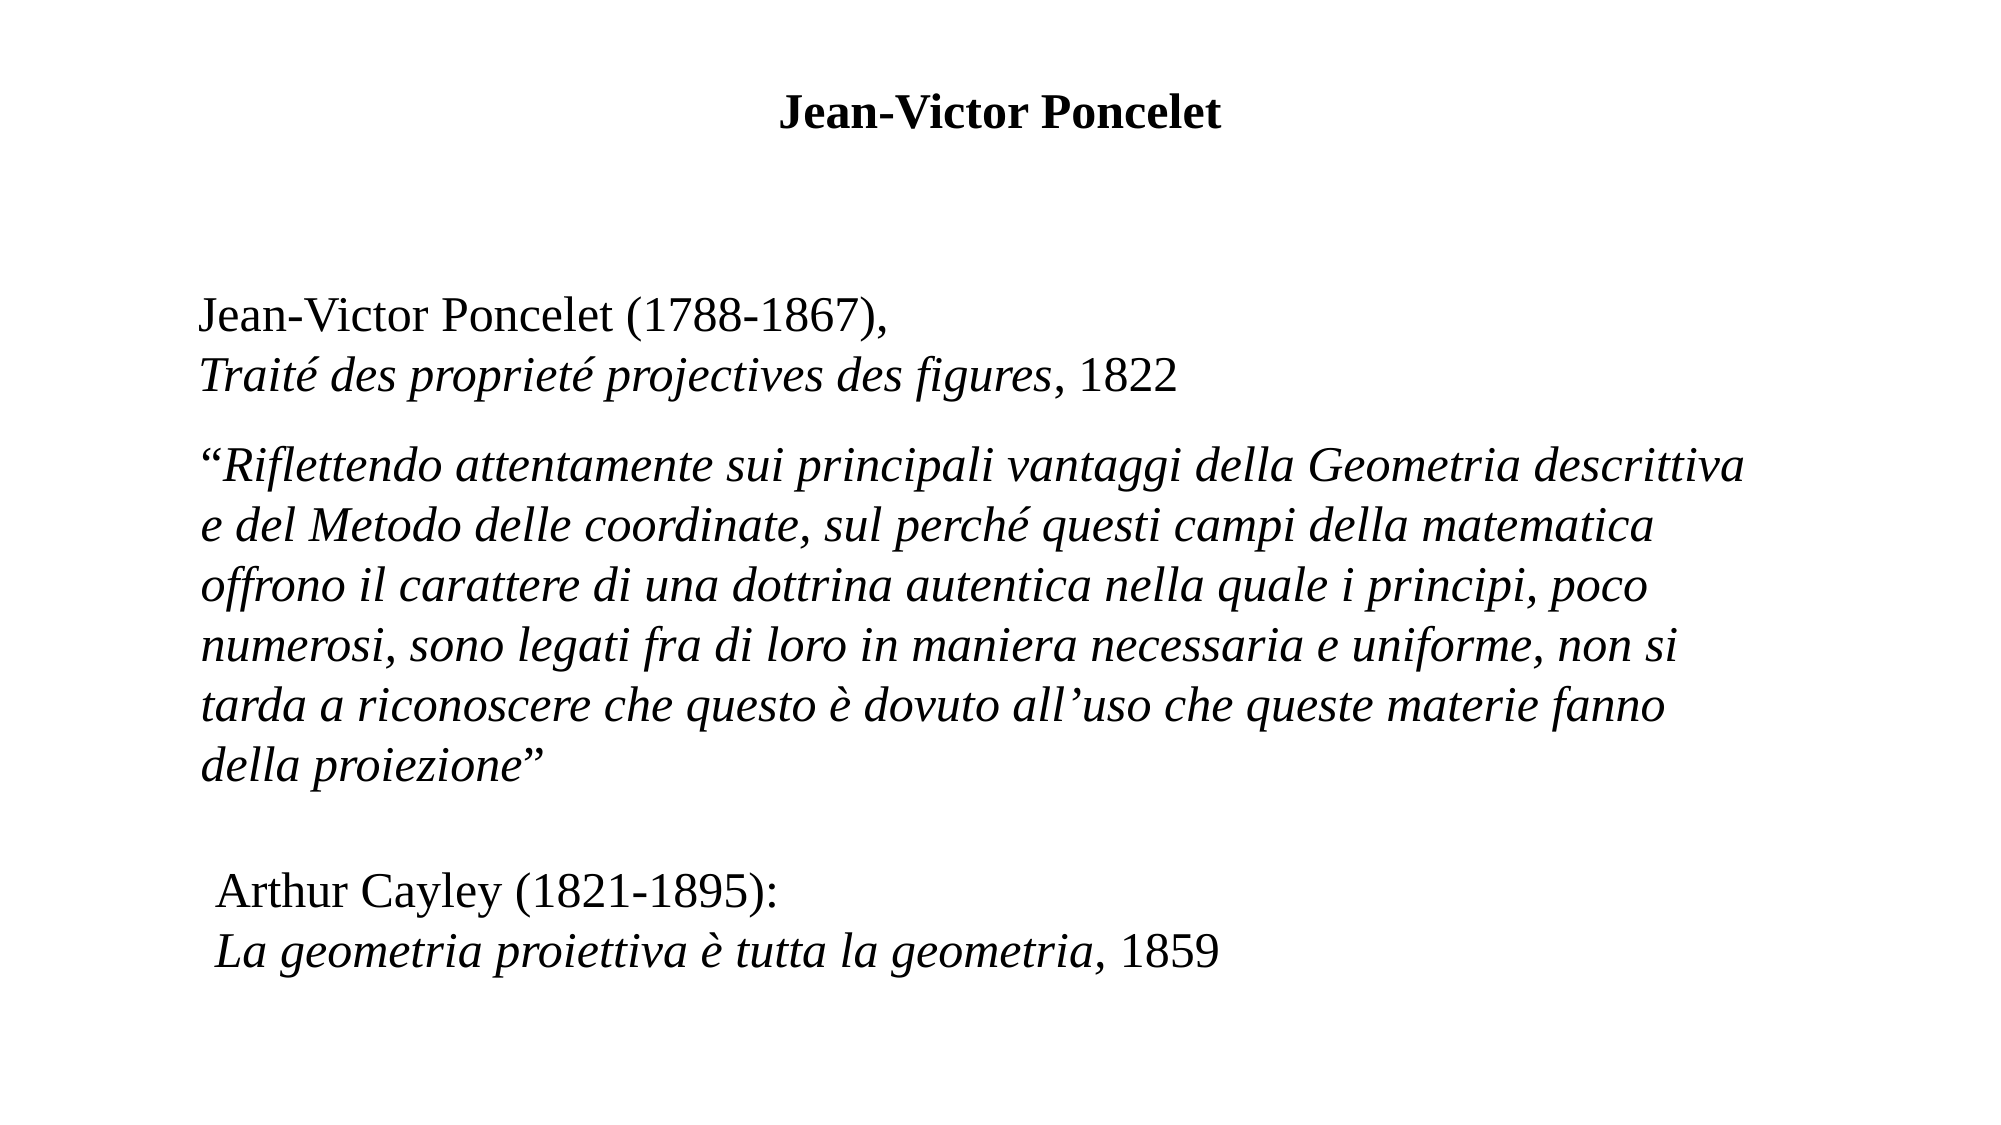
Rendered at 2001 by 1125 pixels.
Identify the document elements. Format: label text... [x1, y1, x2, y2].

text_box “Riflettendo attentamente sui principali vantaggi della Geometria descrittiva e del Metodo delle coordinate, sul perché questi campi della matematica offrono il carattere di una dottrina autentica nella quale i principi, poco numerosi, sono legati fra di loro in maniera necessaria e uniforme, non si tarda a riconoscere che questo è dovuto all’uso che queste materie fanno della proiezione” [185, 423, 1787, 799]
text_box Arthur Cayley (1821-1895): La geometria proiettiva è tutta la geometria, 1859 [200, 850, 1350, 986]
text_box Jean-Victor Poncelet (1788-1867), Traité des proprieté projectives des figures, 1822 [183, 274, 1194, 410]
text_box Jean-Victor Poncelet [763, 71, 1237, 147]
